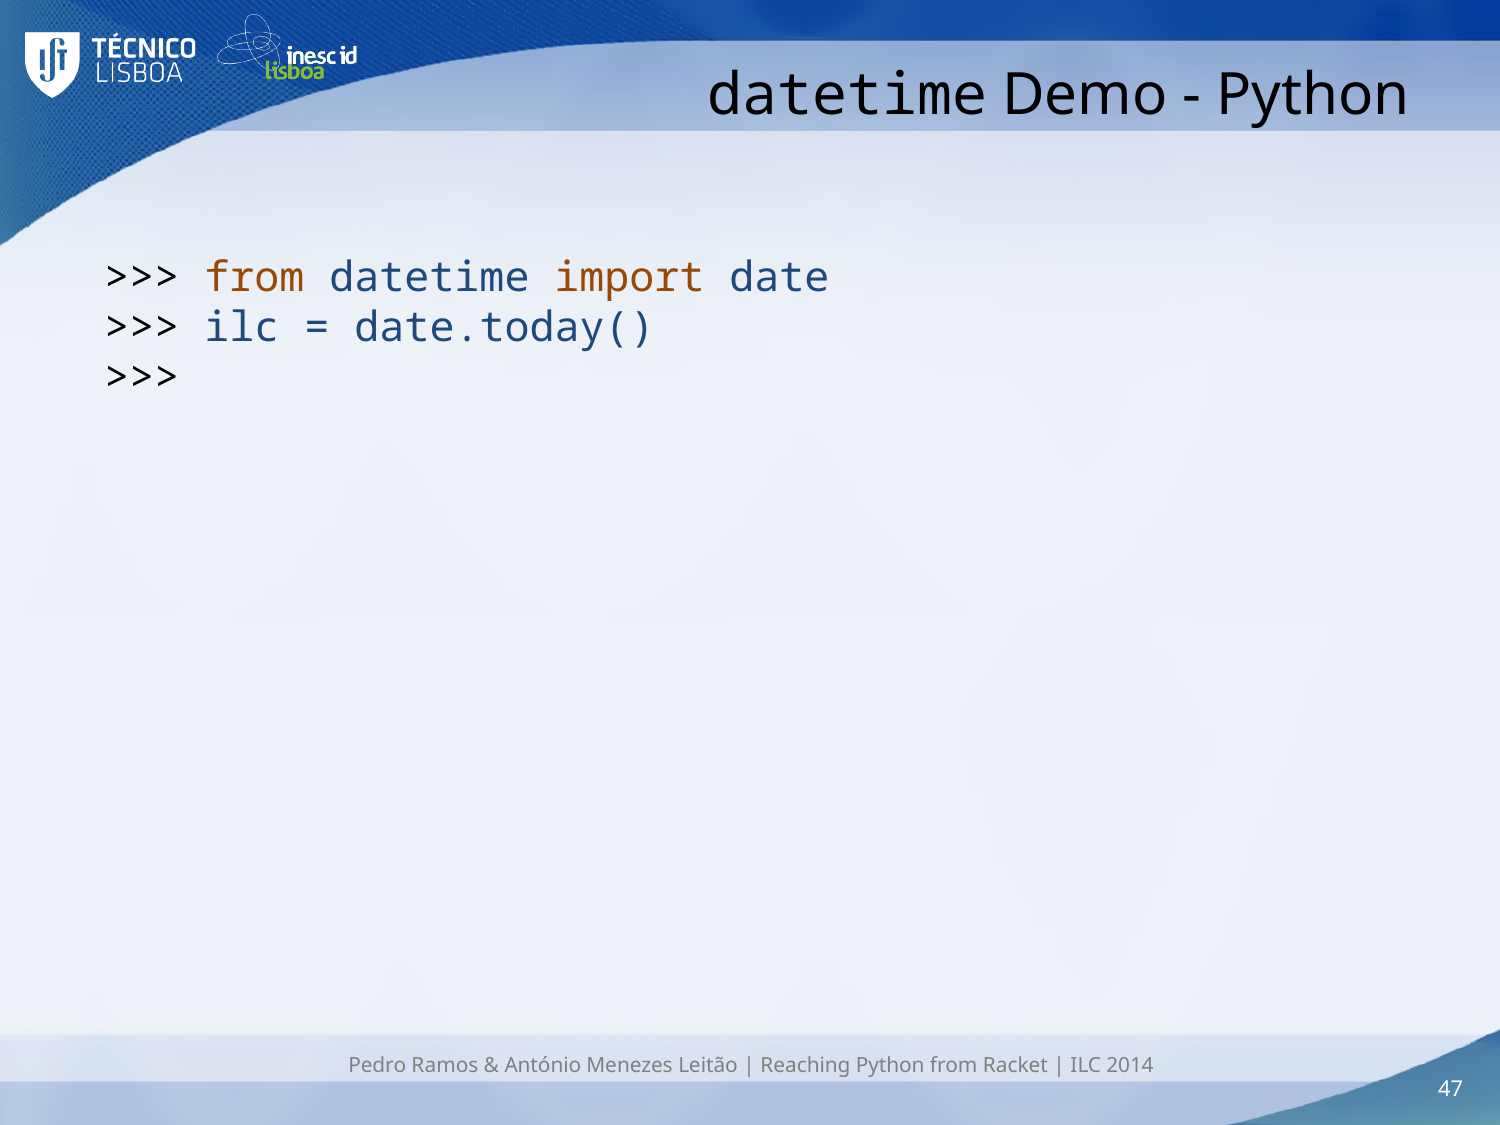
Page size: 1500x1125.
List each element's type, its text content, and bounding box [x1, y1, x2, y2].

picture [0, 0, 1500, 1125]
title datetime Demo - Python [383, 30, 1425, 152]
text_box >>> from datetime import date >>> ilc = date.today() >>> [74, 219, 904, 429]
slide_number 47 [1128, 1059, 1478, 1119]
text_box Pedro Ramos & António Menezes Leitão | Reaching Python from Racket | ILC 2014 [147, 1033, 1355, 1094]
